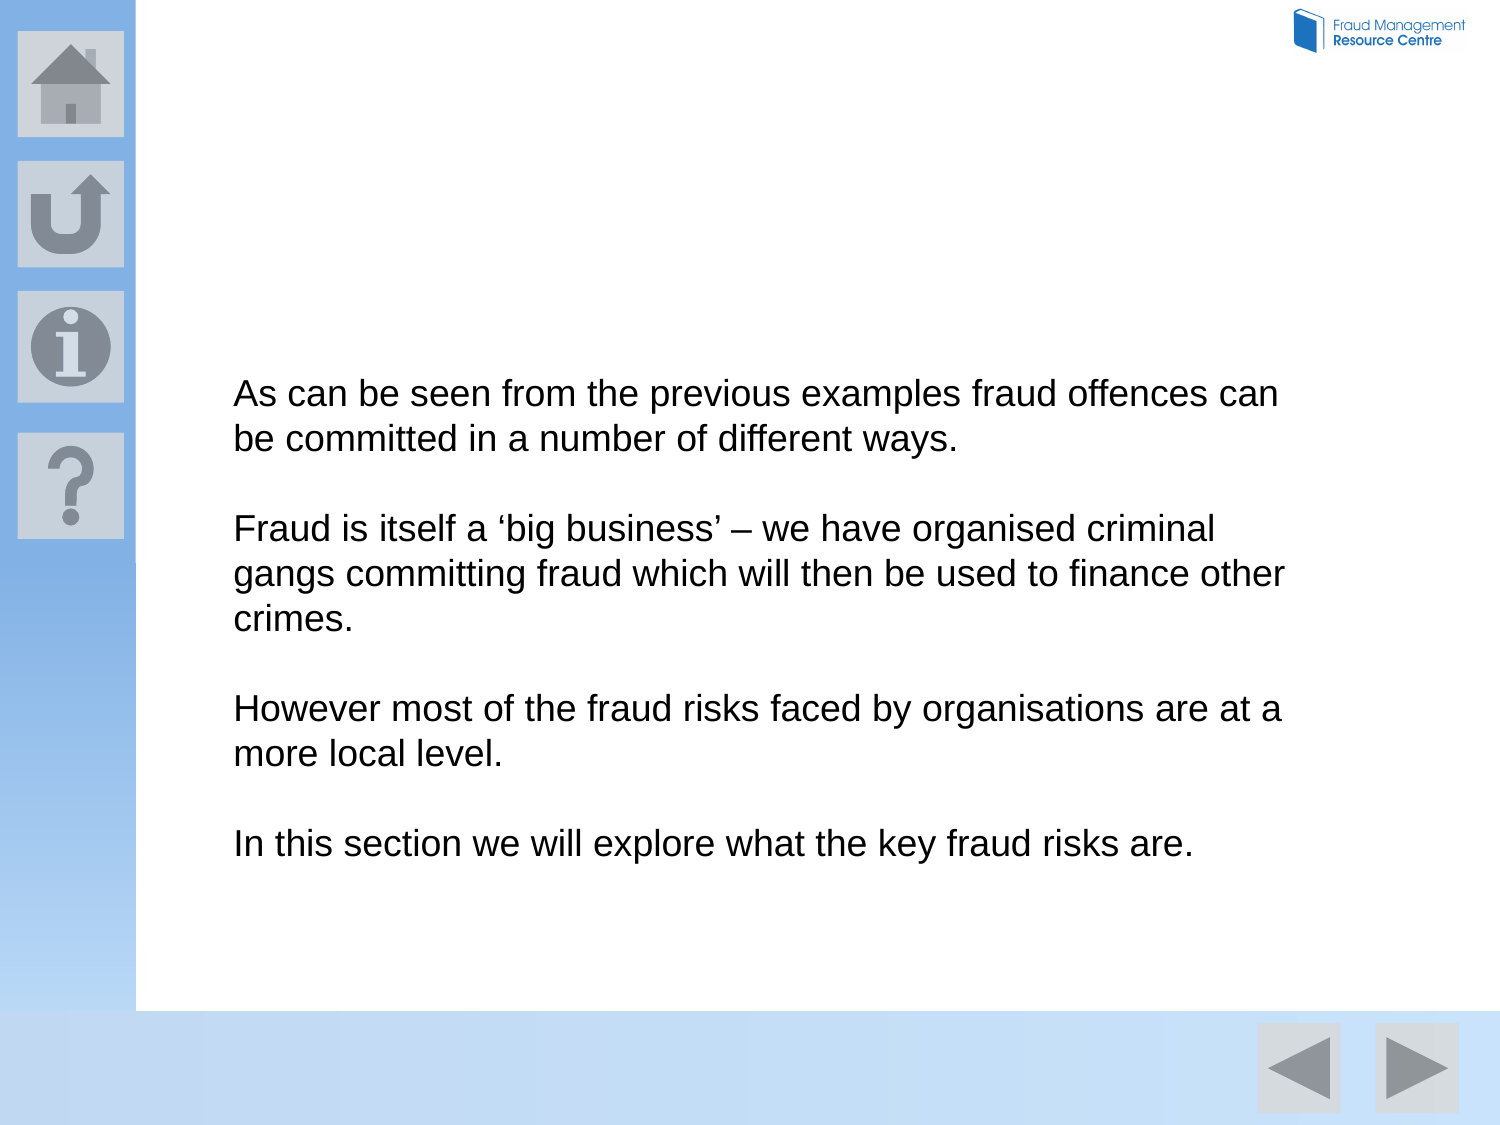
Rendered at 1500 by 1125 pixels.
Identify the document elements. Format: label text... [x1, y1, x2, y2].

picture [1293, 8, 1466, 54]
text_box As can be seen from the previous examples fraud offences can be committed in a number of different ways. Fraud is itself a ‘big business’ – we have organised criminal gangs committing fraud which will then be used to finance other crimes. However most of the fraud risks faced by organisations are at a more local level. In this section we will explore what the key fraud risks are. [218, 361, 1303, 872]
